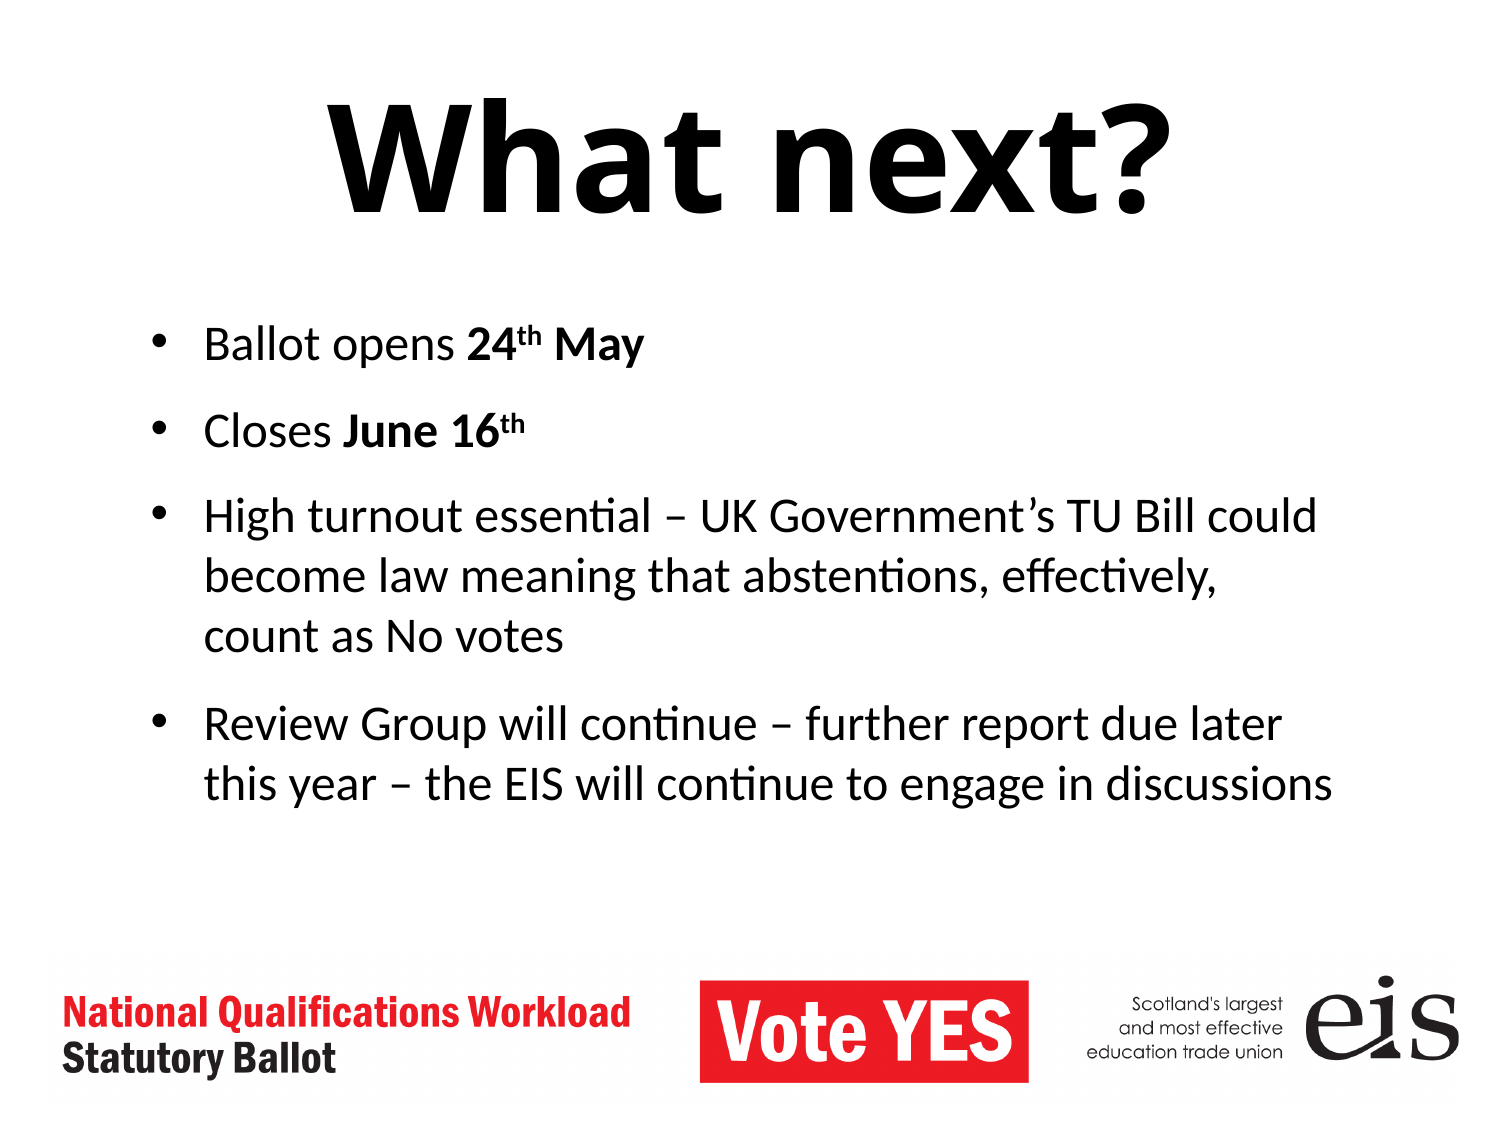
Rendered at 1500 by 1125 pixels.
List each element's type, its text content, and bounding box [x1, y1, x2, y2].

list Ballot opens 24th May Closes June 16th High turnout essential – UK Government’s TU Bill could become law meaning that abstentions, effectively, count as No votes Review Group will continue – further report due later this year – the EIS will continue to engage in discussions [135, 302, 1352, 869]
title What next? [75, 55, 1425, 261]
